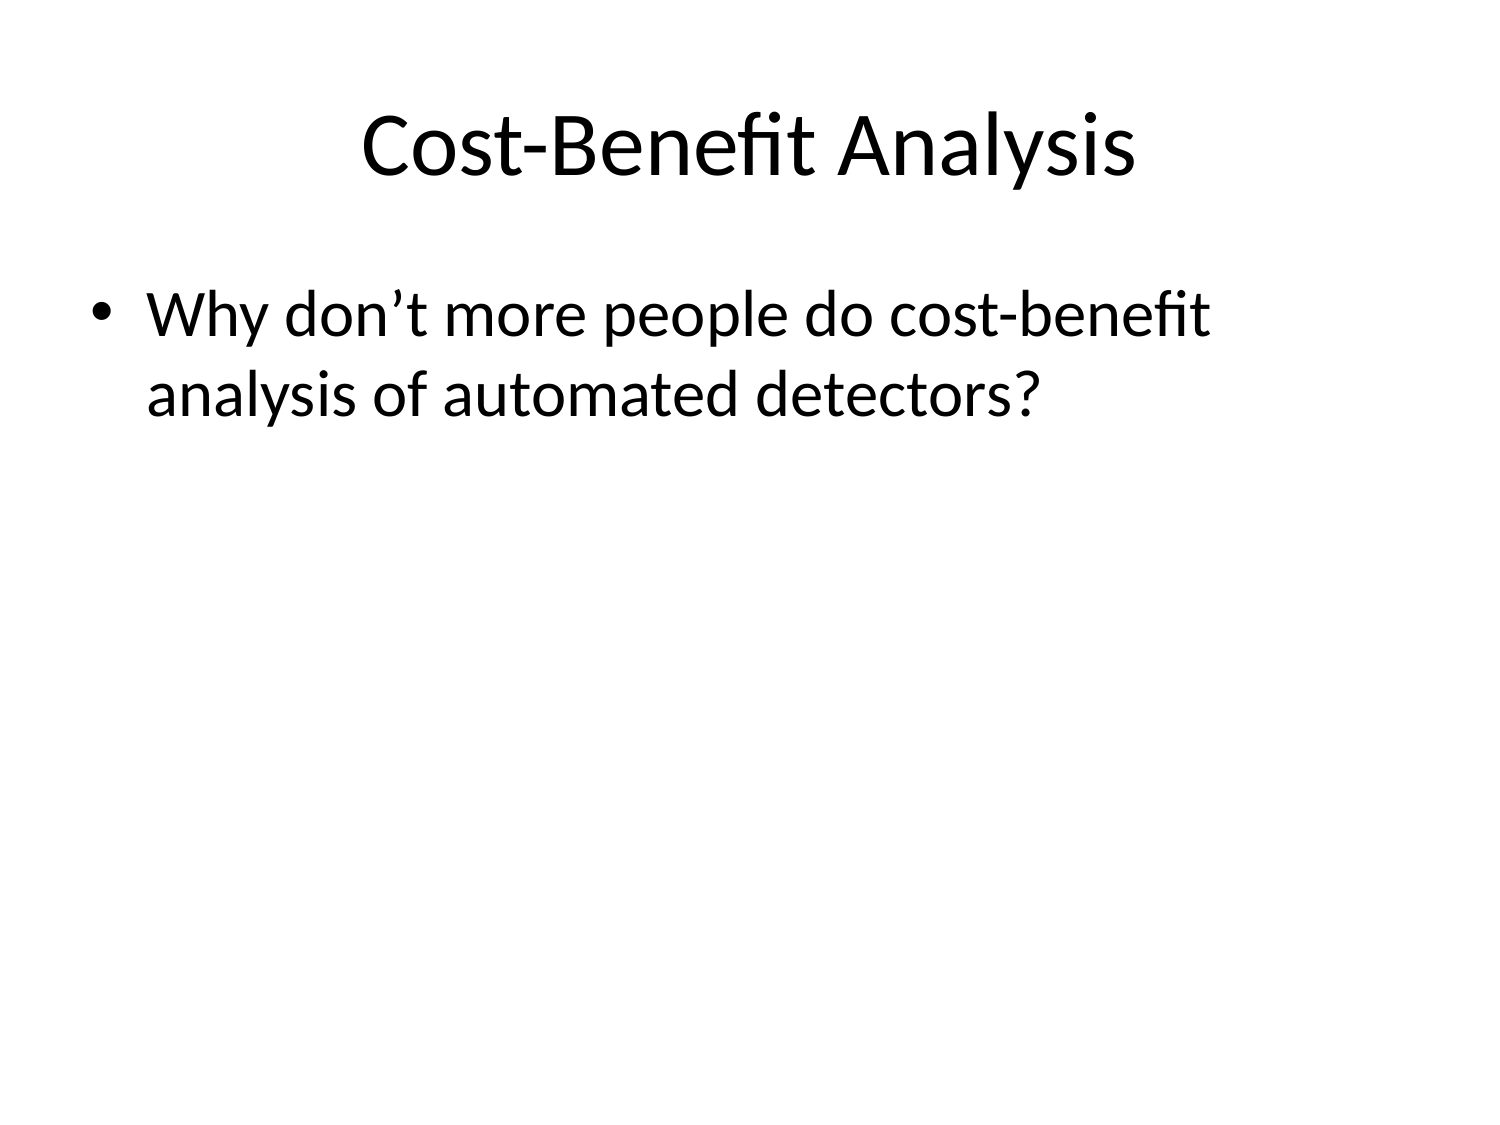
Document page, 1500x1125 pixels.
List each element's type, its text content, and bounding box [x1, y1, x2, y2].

list Why don’t more people do cost-benefit analysis of automated detectors? [75, 262, 1425, 1005]
title Cost-Benefit Analysis [75, 45, 1425, 233]
